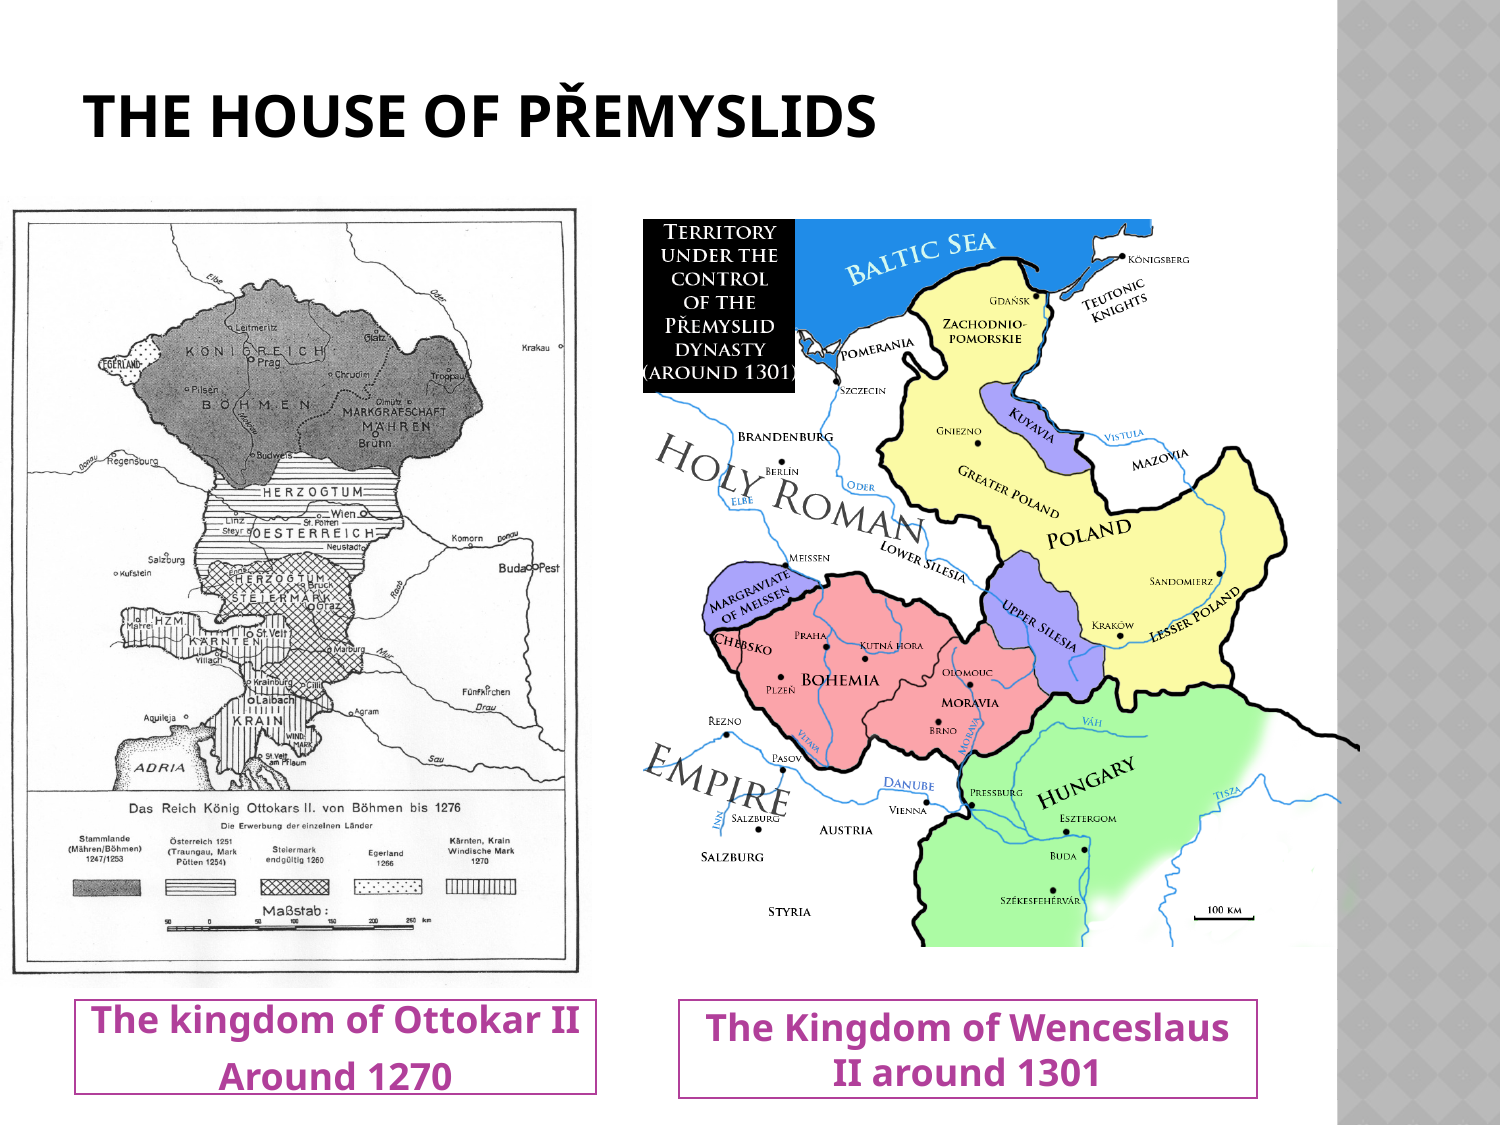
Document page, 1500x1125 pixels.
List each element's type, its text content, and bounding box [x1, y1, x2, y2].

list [0, 195, 592, 988]
title the House of Přemyslids [75, 52, 1263, 149]
list The kingdom of Ottokar II Around 1270 [74, 999, 597, 1095]
list The Kingdom of Wenceslaus II around 1301 [678, 999, 1258, 1099]
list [643, 219, 1360, 948]
